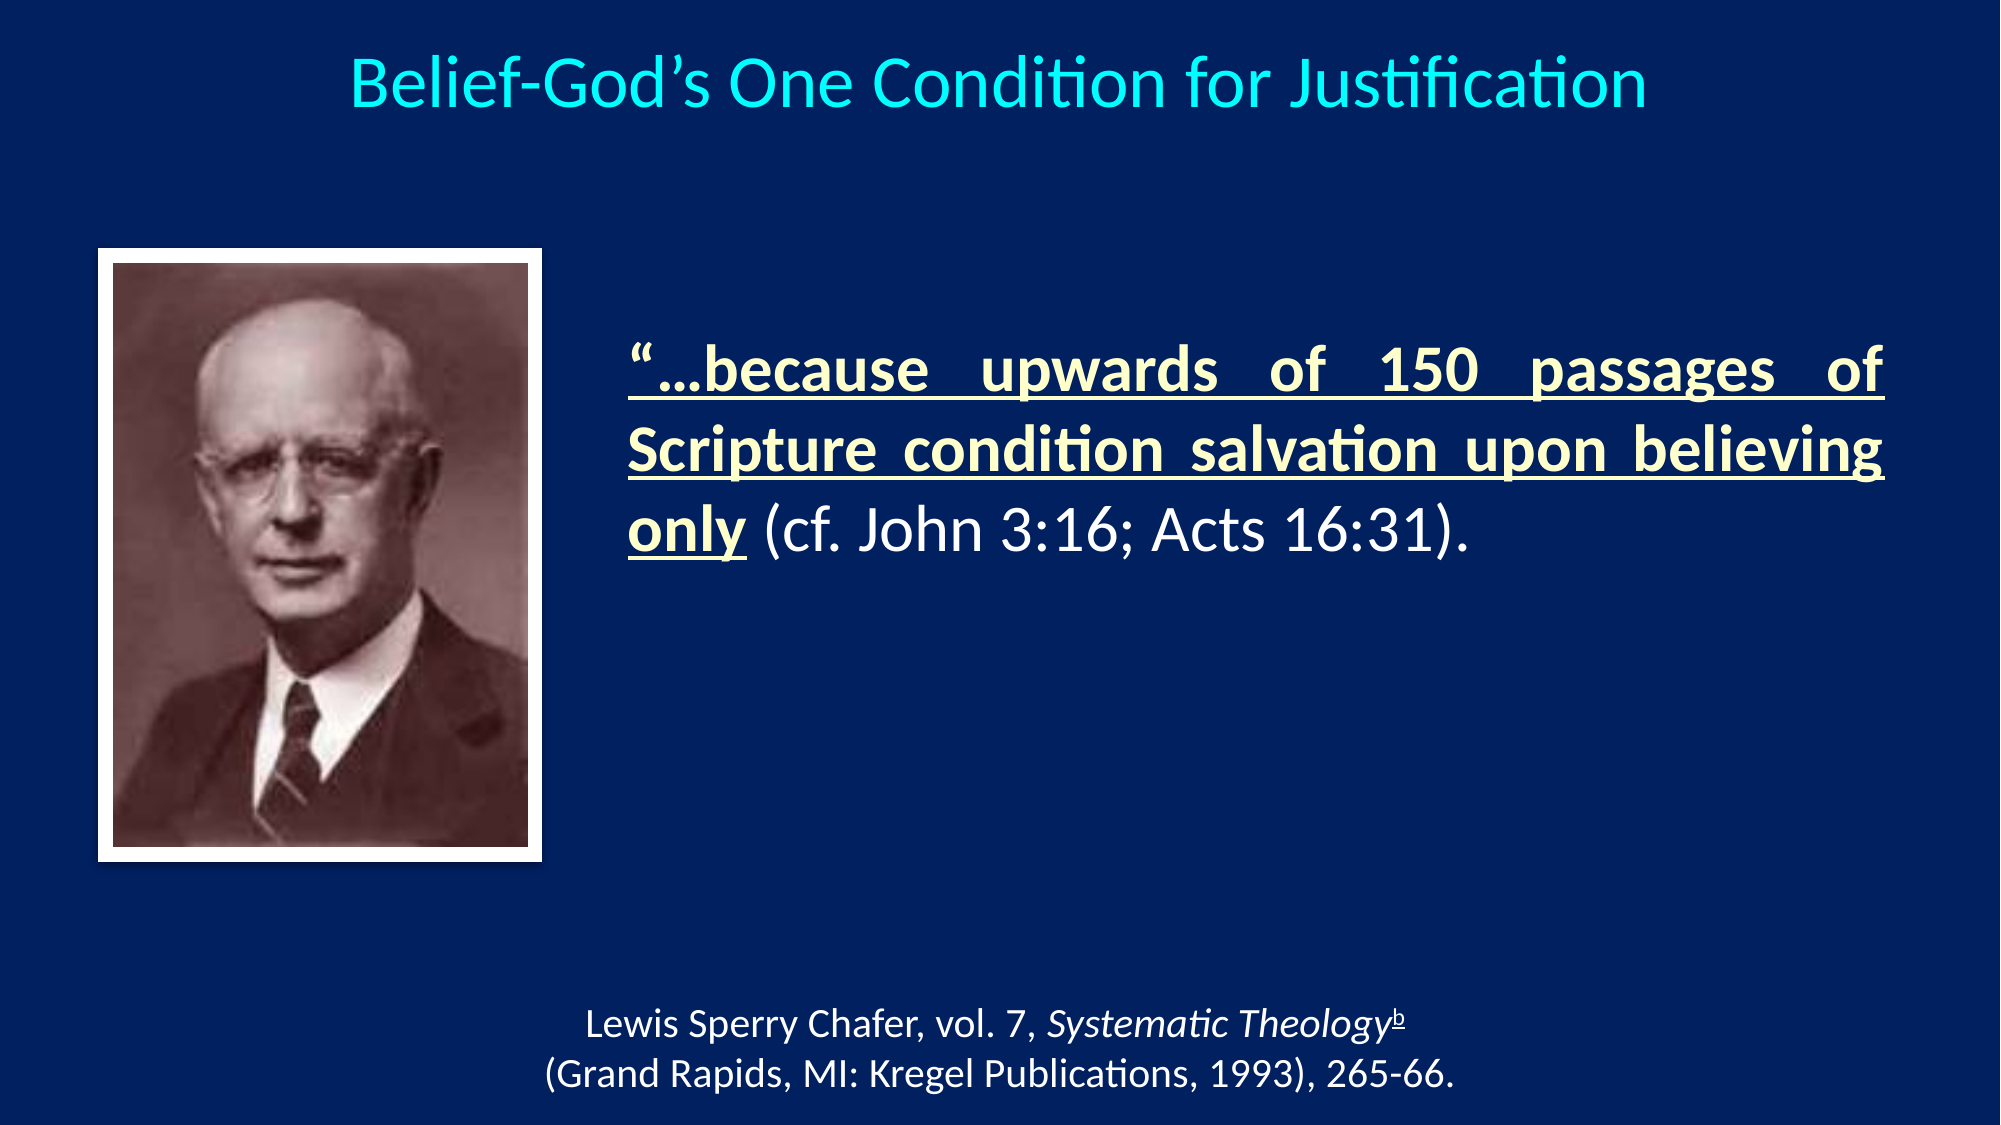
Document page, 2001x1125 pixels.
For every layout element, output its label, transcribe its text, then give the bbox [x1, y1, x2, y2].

list “…because upwards of 150 passages of Scripture condition salvation upon believing only (cf. John 3:16; Acts 16:31). [612, 316, 1901, 613]
picture [112, 262, 528, 848]
title Lewis Sperry Chafer, vol. 7, Systematic Theologyb (Grand Rapids, MI: Kregel Publications, 1993), 265-66. [324, 987, 1675, 1105]
text_box Belief-God’s One Condition for Justification [324, 24, 1675, 143]
